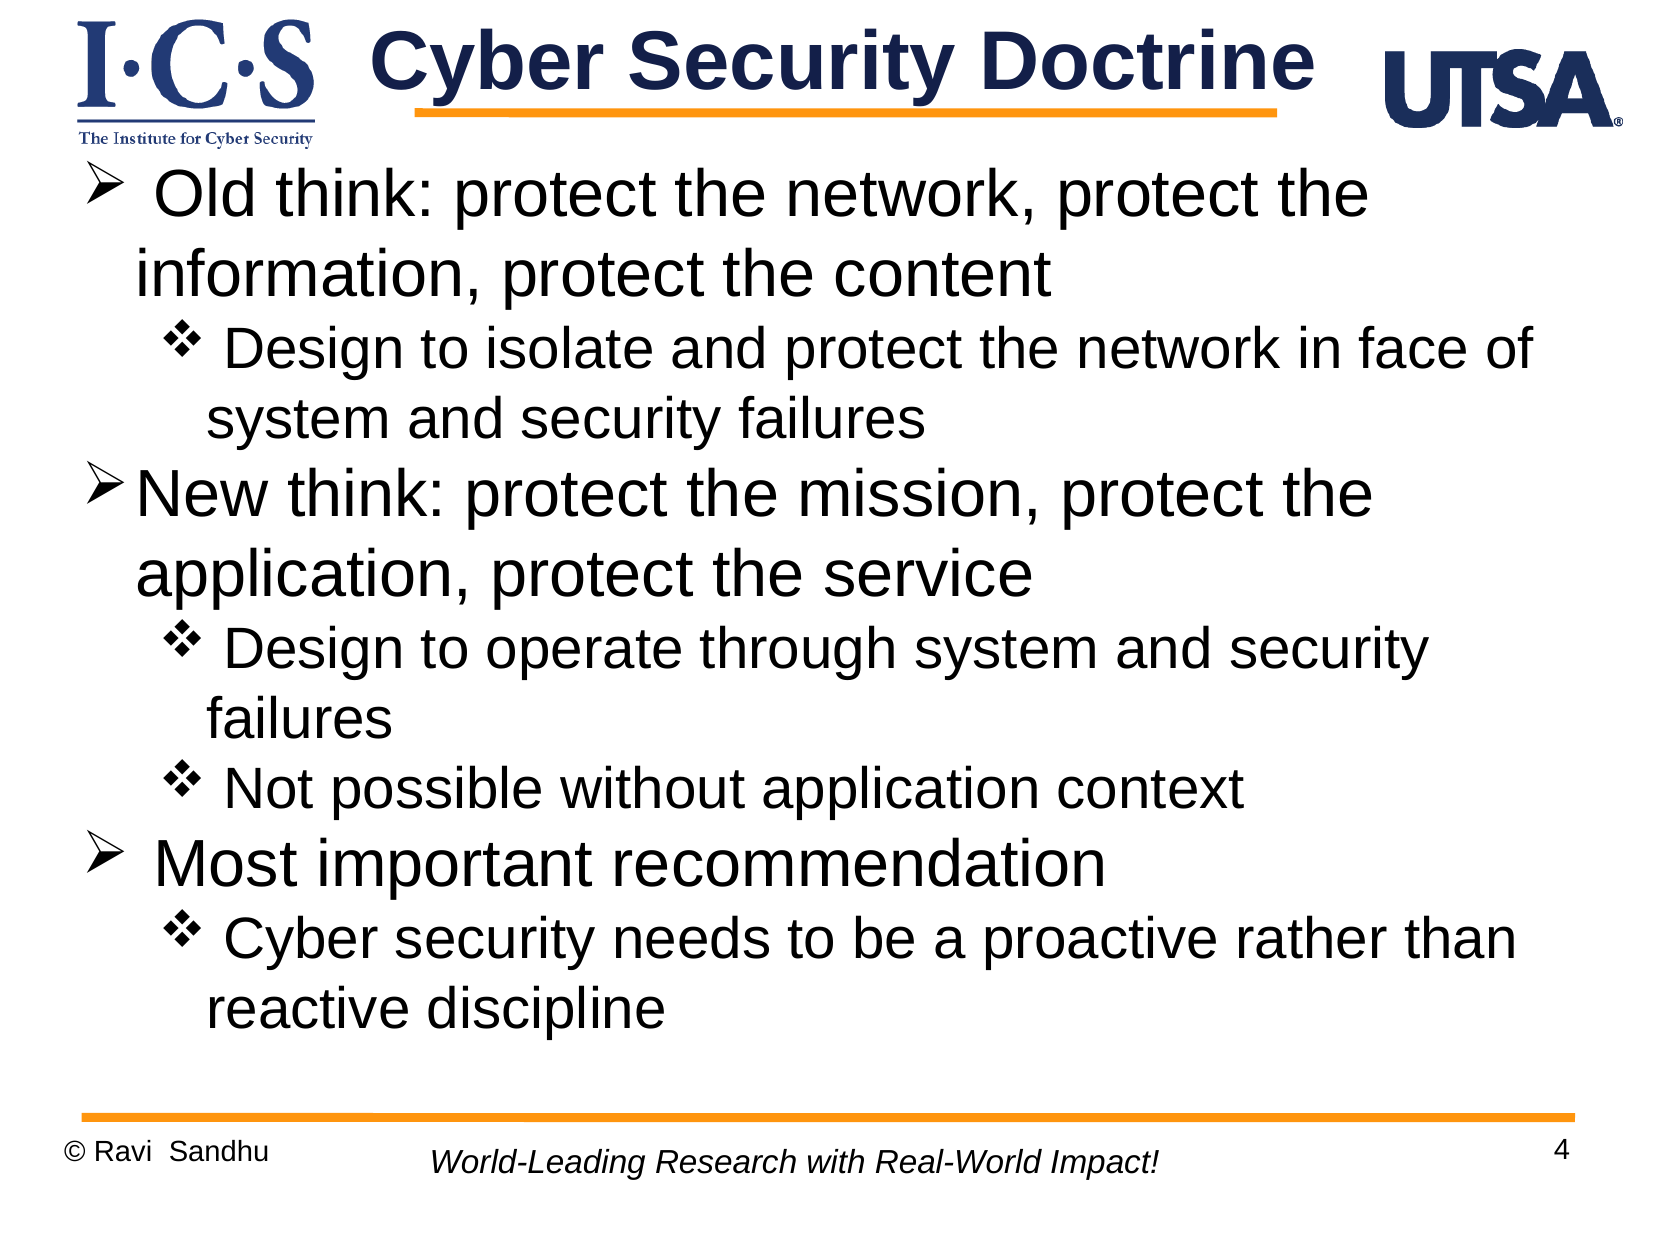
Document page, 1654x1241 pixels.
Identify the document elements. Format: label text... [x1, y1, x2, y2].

text_box © Ravi Sandhu [64, 1132, 450, 1218]
text_box World-Leading Research with Real-World Impact! [414, 1132, 1176, 1188]
picture [73, 0, 317, 149]
text_box 4 [1185, 1129, 1571, 1215]
list Old think: protect the network, protect the information, protect the content Design to isolate and protect the network in face of system and security failures New think: protect the mission, protect the application, protect the service Design to operate through system and security failures Not possible without application context Most important recommendation Cyber security needs to be a proactive rather than reactive discipline [64, 149, 1636, 1109]
picture [1385, 49, 1623, 128]
text_box Cyber Security Doctrine [360, 0, 1326, 113]
